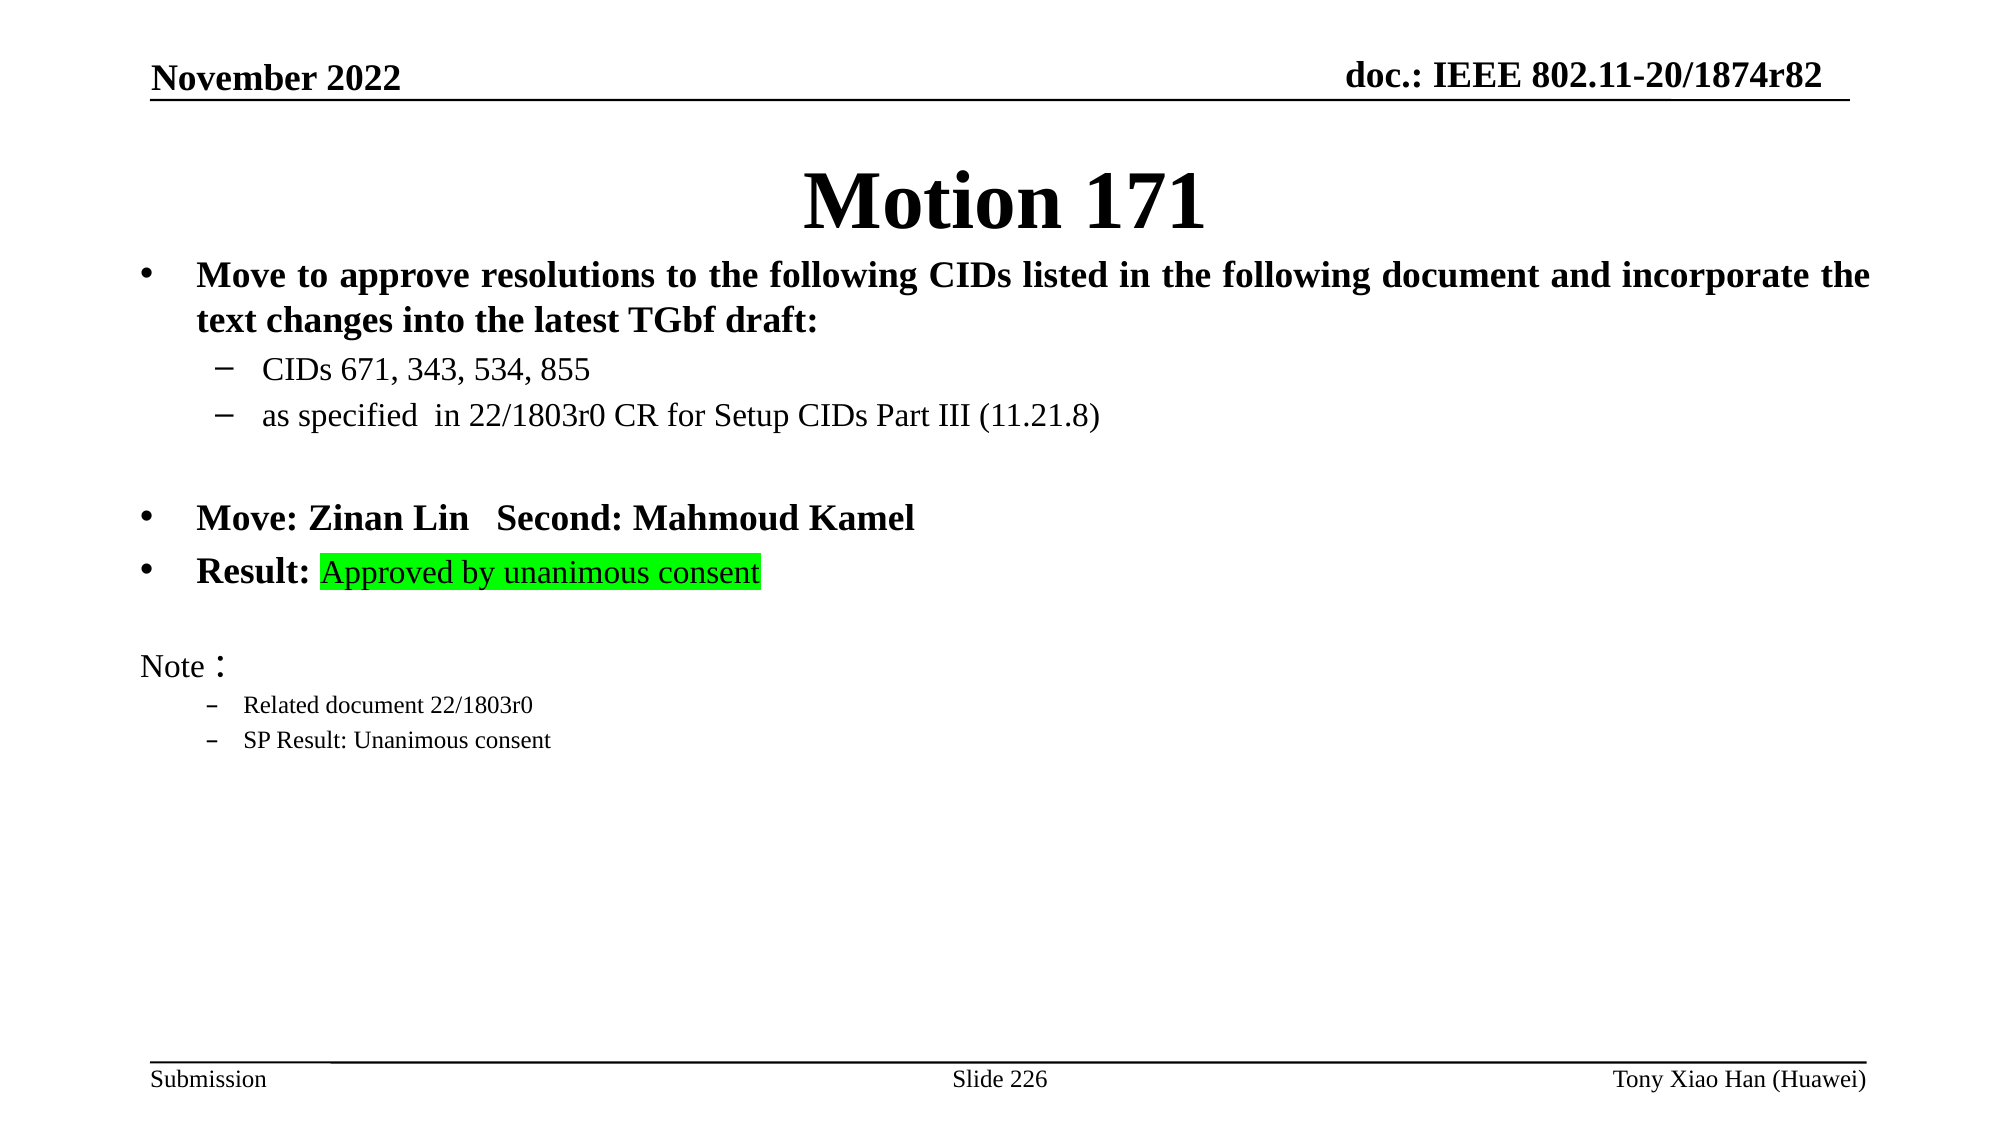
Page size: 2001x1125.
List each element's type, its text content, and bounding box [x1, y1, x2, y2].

text_box Motion 171 [368, 137, 1644, 212]
text_box Move to approve resolutions to the following CIDs listed in the following document and incorporate the text changes into the latest TGbf draft: CIDs 671, 343, 534, 855 as specified in 22/1803r0 CR for Setup CIDs Part III (11.21.8) Move: Zinan Lin Second: Mahmoud Kamel Result: Approved by unanimous consent Note： Related document 22/1803r0 SP Result: Unanimous consent [125, 212, 1888, 963]
